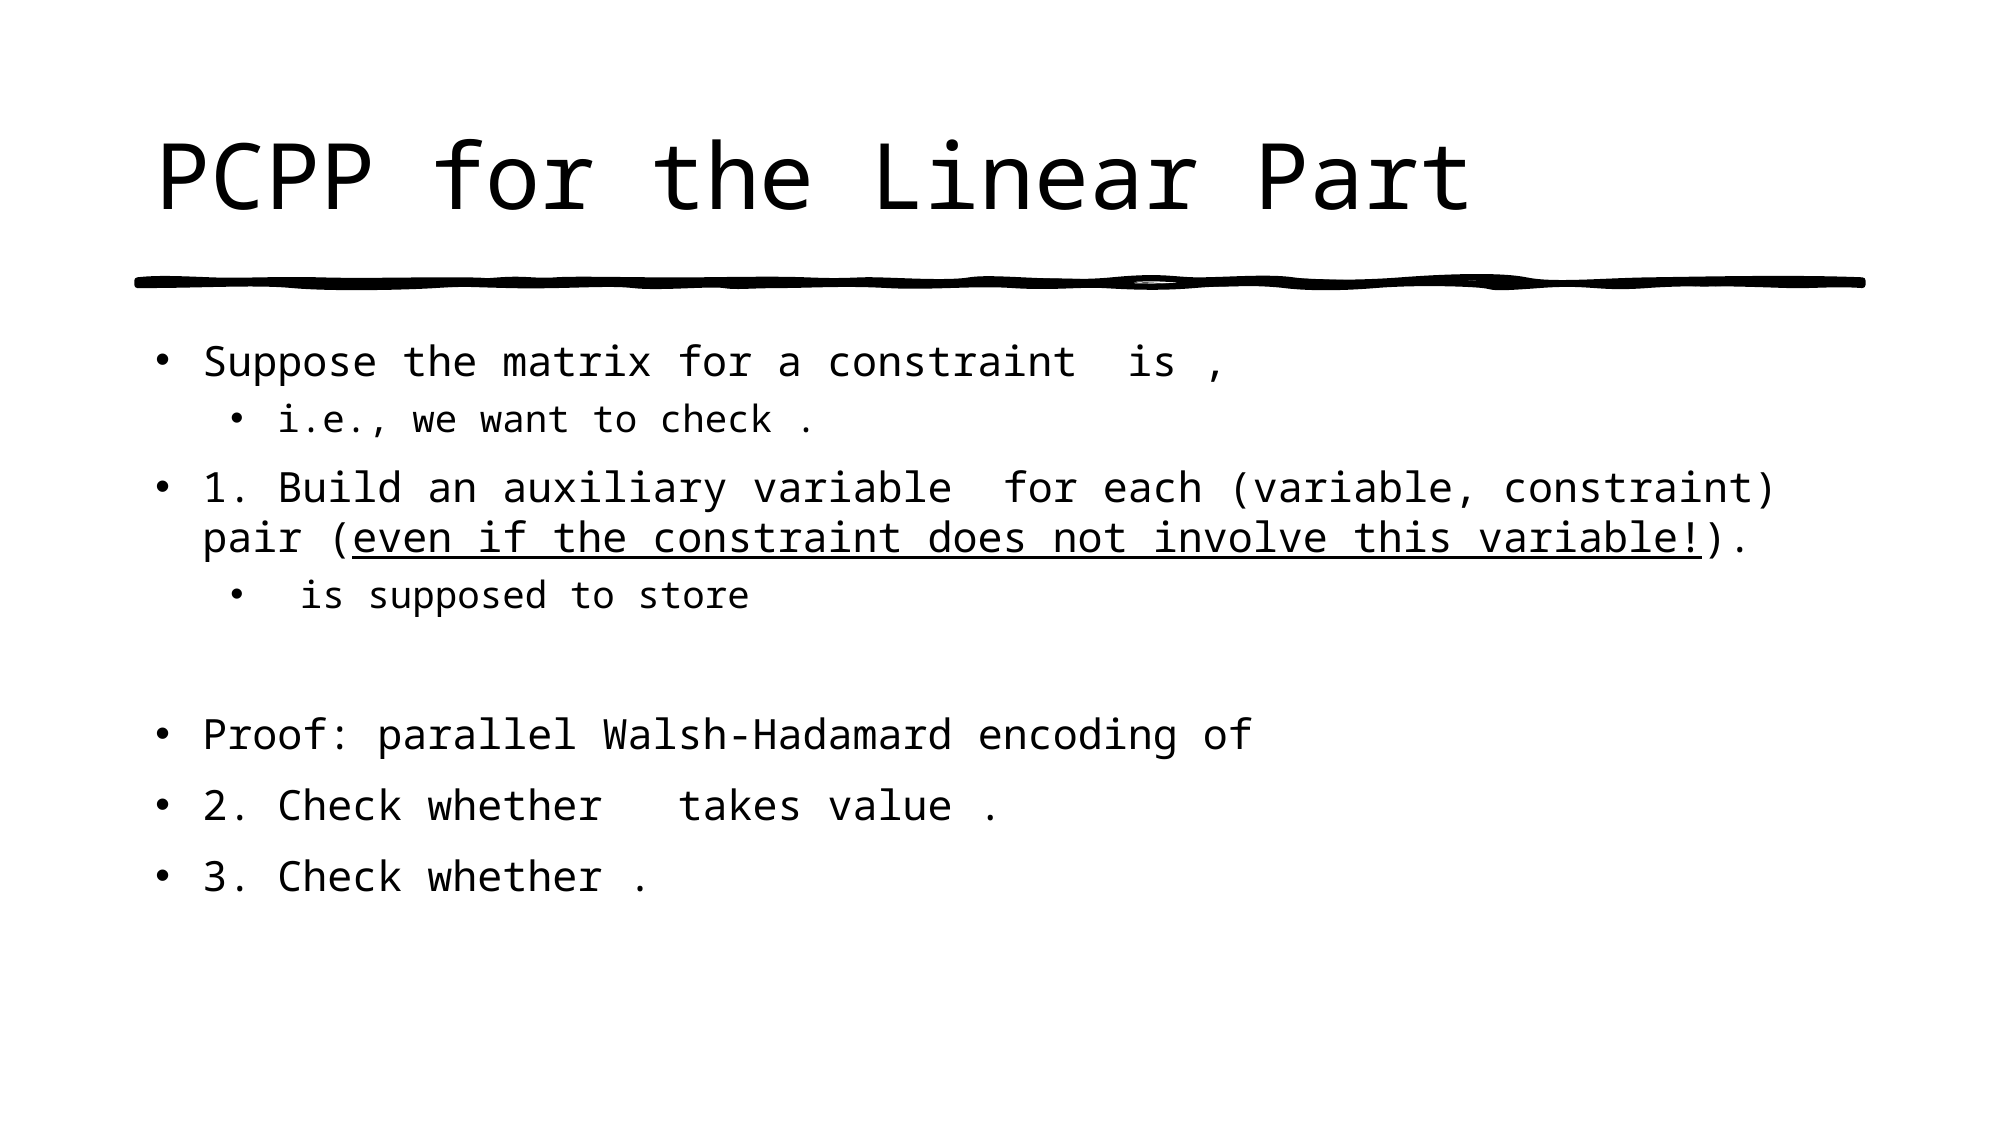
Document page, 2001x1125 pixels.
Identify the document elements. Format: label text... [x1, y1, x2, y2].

title PCPP for the Linear Part [137, 59, 1863, 278]
